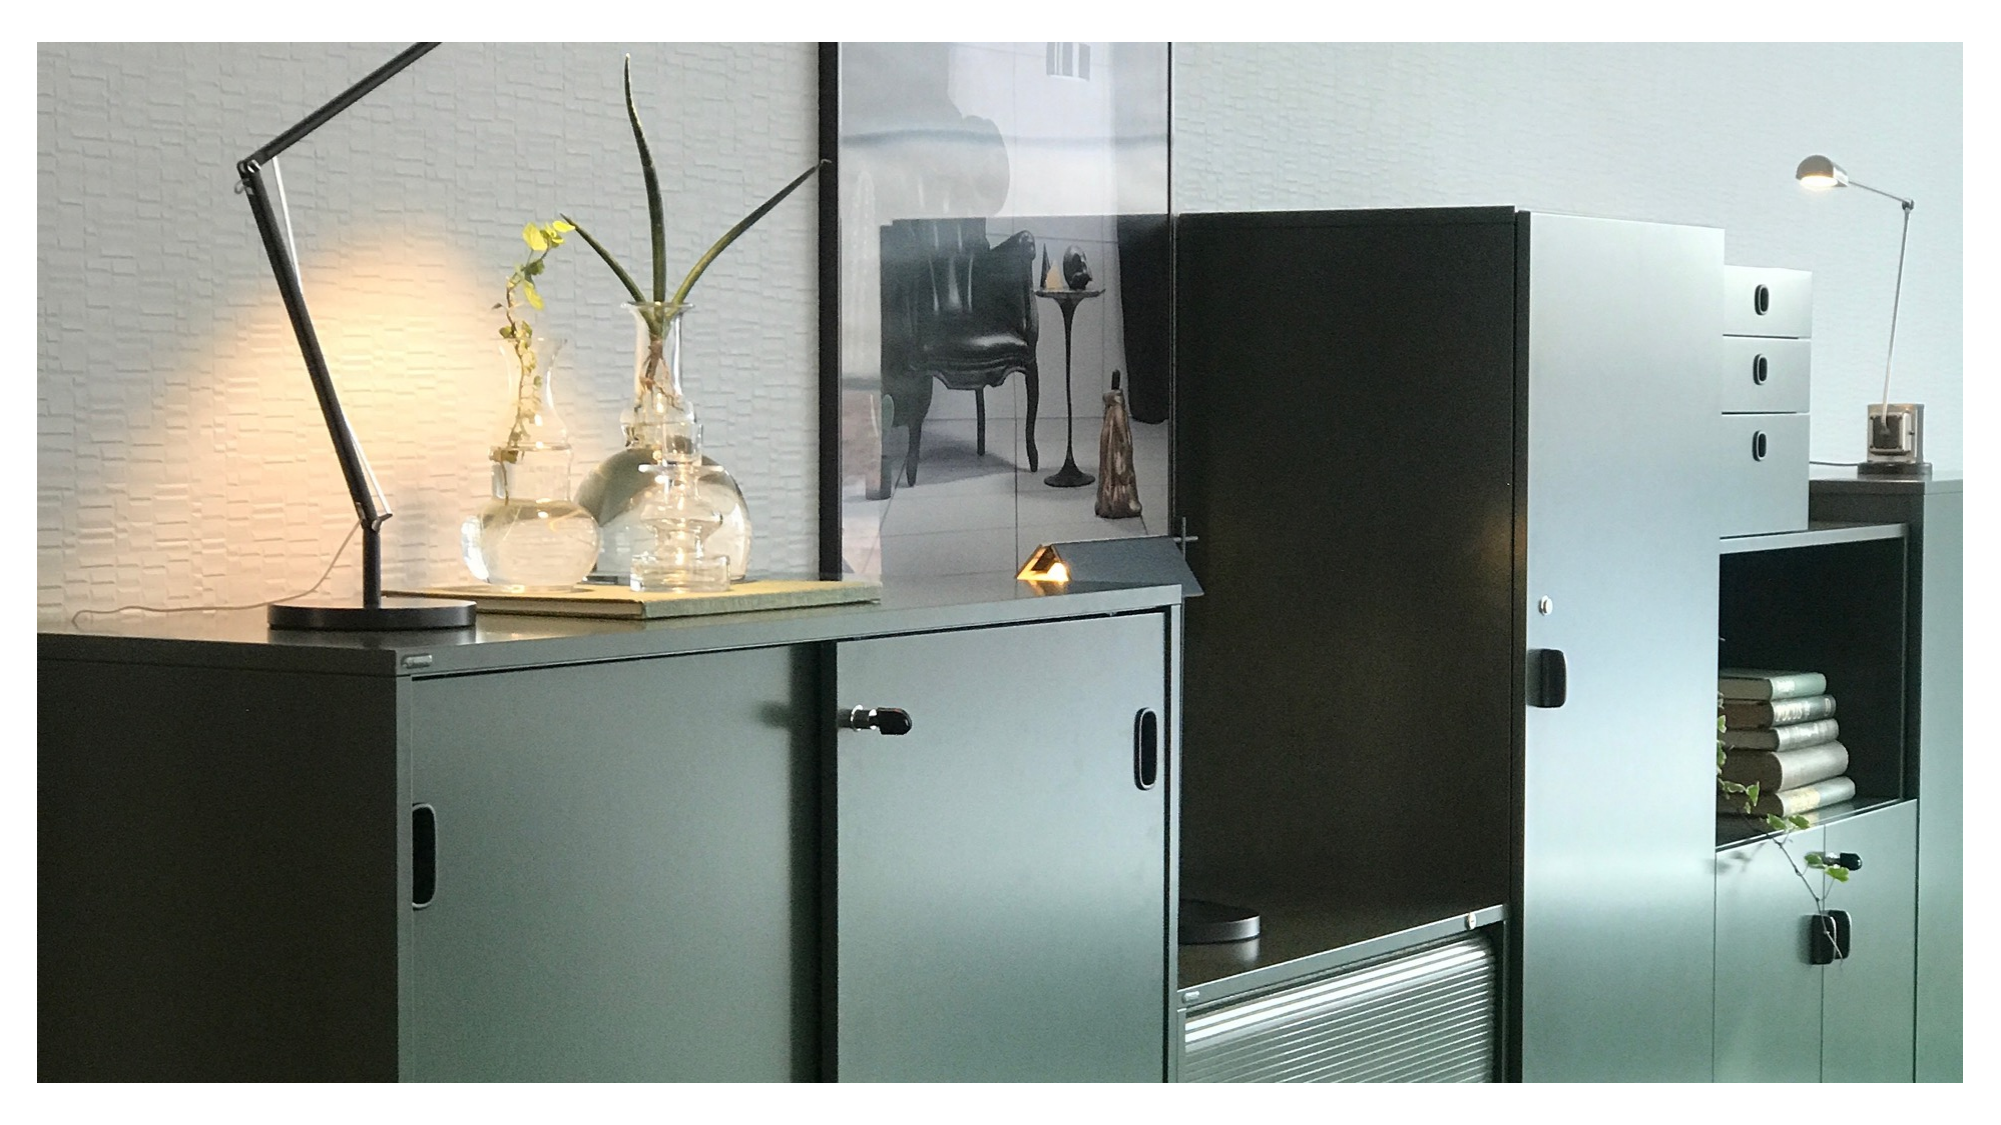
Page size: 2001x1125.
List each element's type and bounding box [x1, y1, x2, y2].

picture [37, 42, 1963, 1083]
